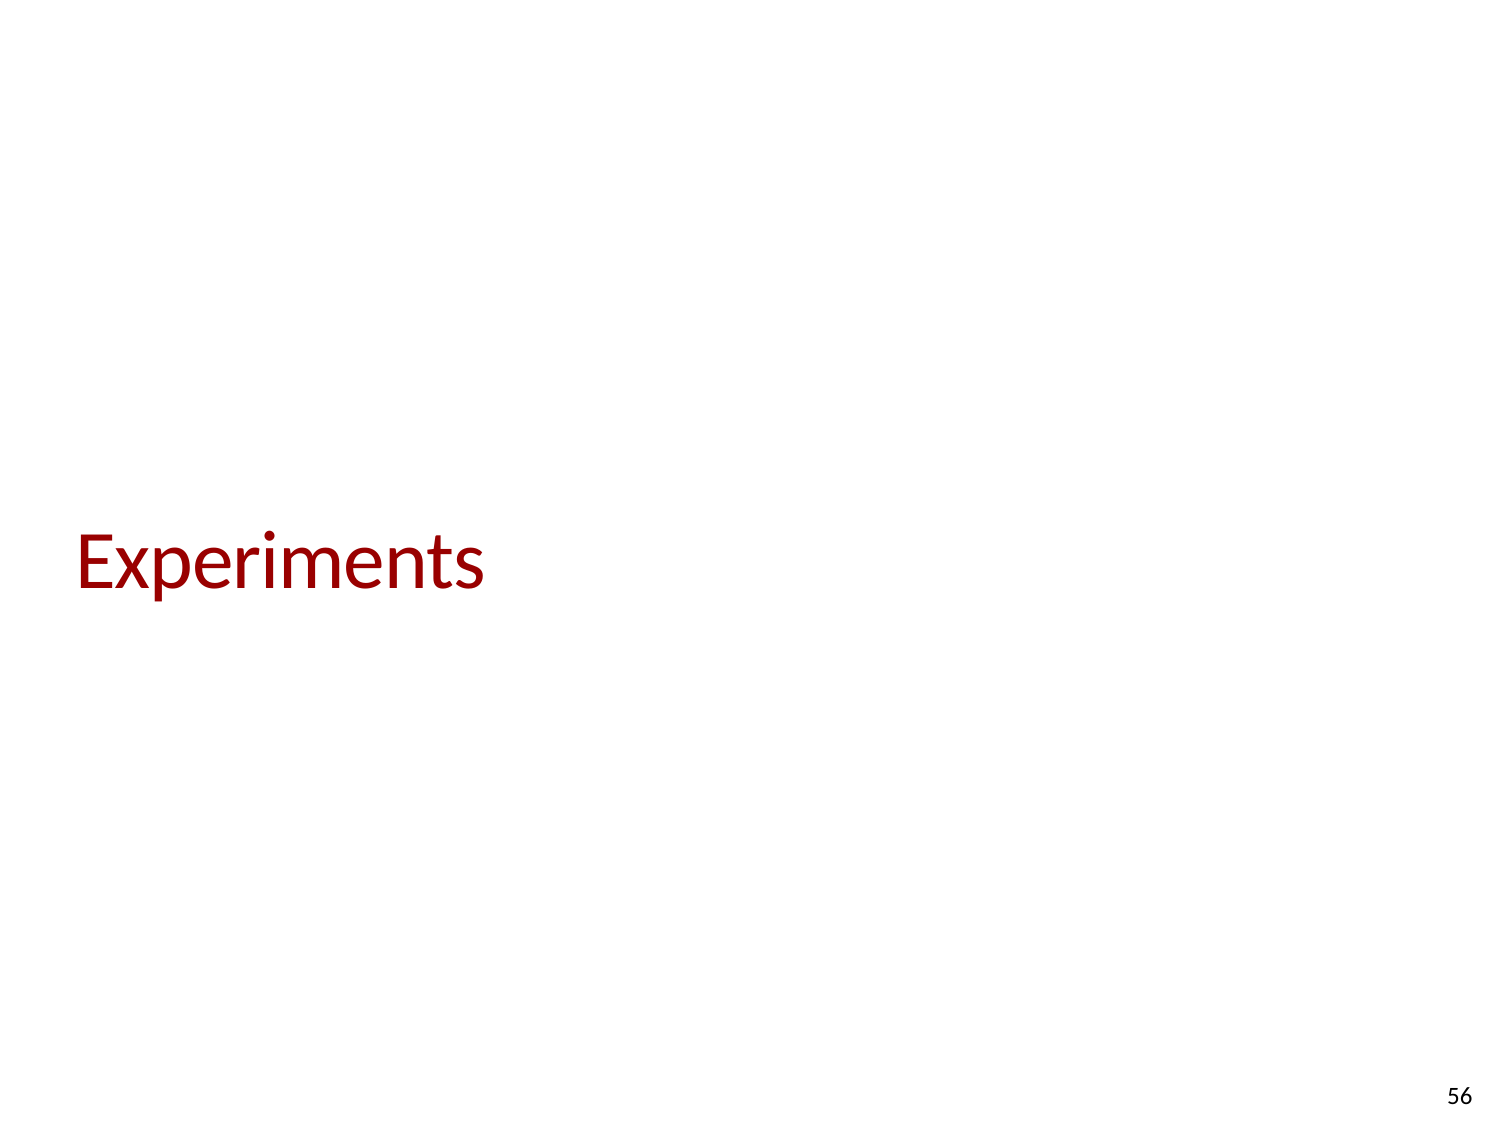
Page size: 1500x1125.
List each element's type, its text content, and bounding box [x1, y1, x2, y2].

slide_number 56 [1137, 1065, 1488, 1125]
title Experiments [75, 497, 1216, 713]
